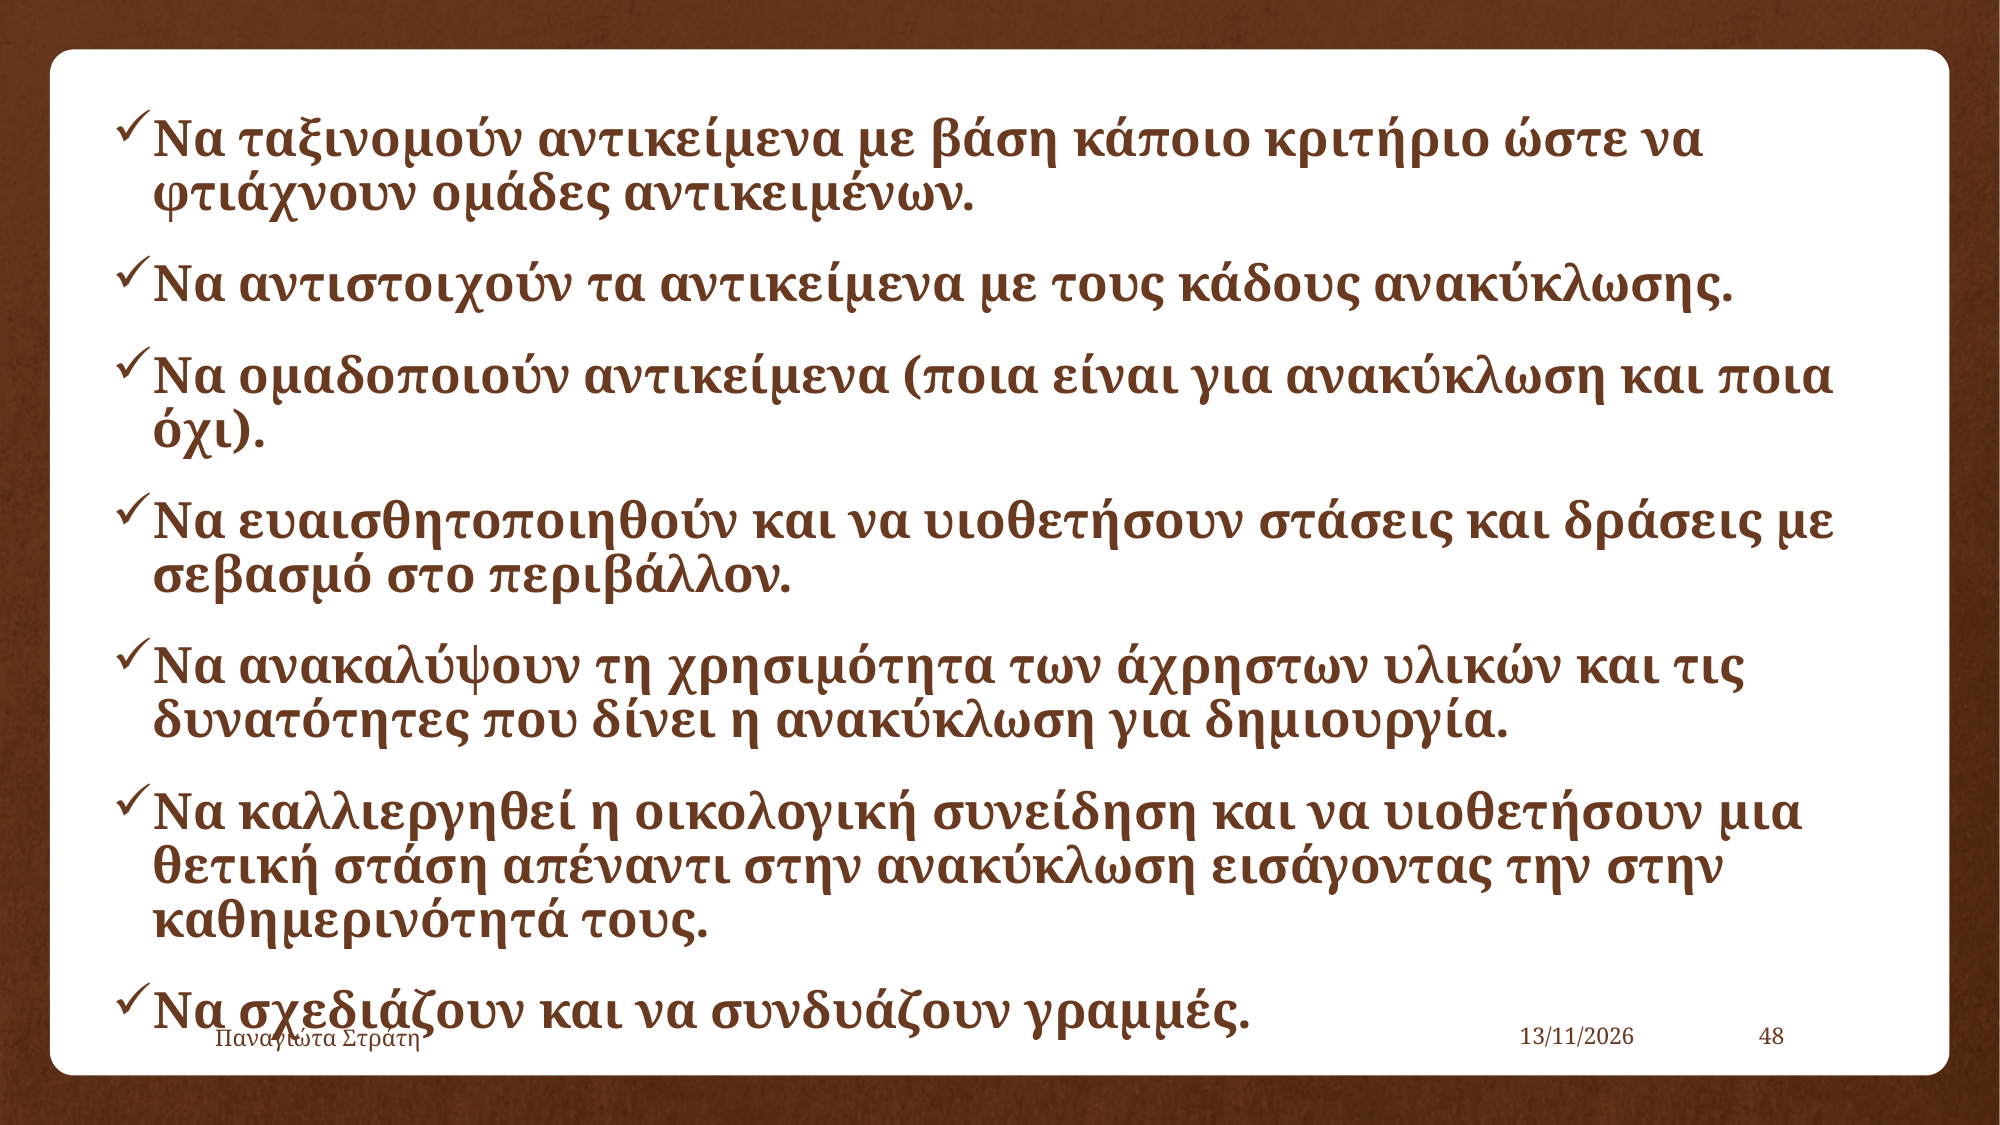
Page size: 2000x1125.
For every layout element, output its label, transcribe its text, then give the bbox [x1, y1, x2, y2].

list Να ταξινομούν αντικείμενα με βάση κάποιο κριτήριο ώστε να φτιάχνουν ομάδες αντικειμένων. Να αντιστοιχούν τα αντικείμενα με τους κάδους ανακύκλωσης. Να ομαδοποιούν αντικείμενα (ποια είναι για ανακύκλωση και ποια όχι). Να ευαισθητοποιηθούν και να υιοθετήσουν στάσεις και δράσεις με σεβασμό στο περιβάλλον. Να ανακαλύψουν τη χρησιμότητα των άχρηστων υλικών και τις δυνατότητες που δίνει η ανακύκλωση για δημιουργία. Να καλλιεργηθεί η οικολογική συνείδηση και να υιοθετήσουν μια θετική στάση απέναντι στην ανακύκλωση εισάγοντας την στην καθημερινότητά τους. Να σχεδιάζουν και να συνδυάζουν γραμμές. [97, 105, 1867, 996]
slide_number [1449, 1012, 1650, 1063]
footer Παναγιώτα Στράτη [200, 1012, 1417, 1063]
slide_number 48 [1682, 1012, 1800, 1063]
